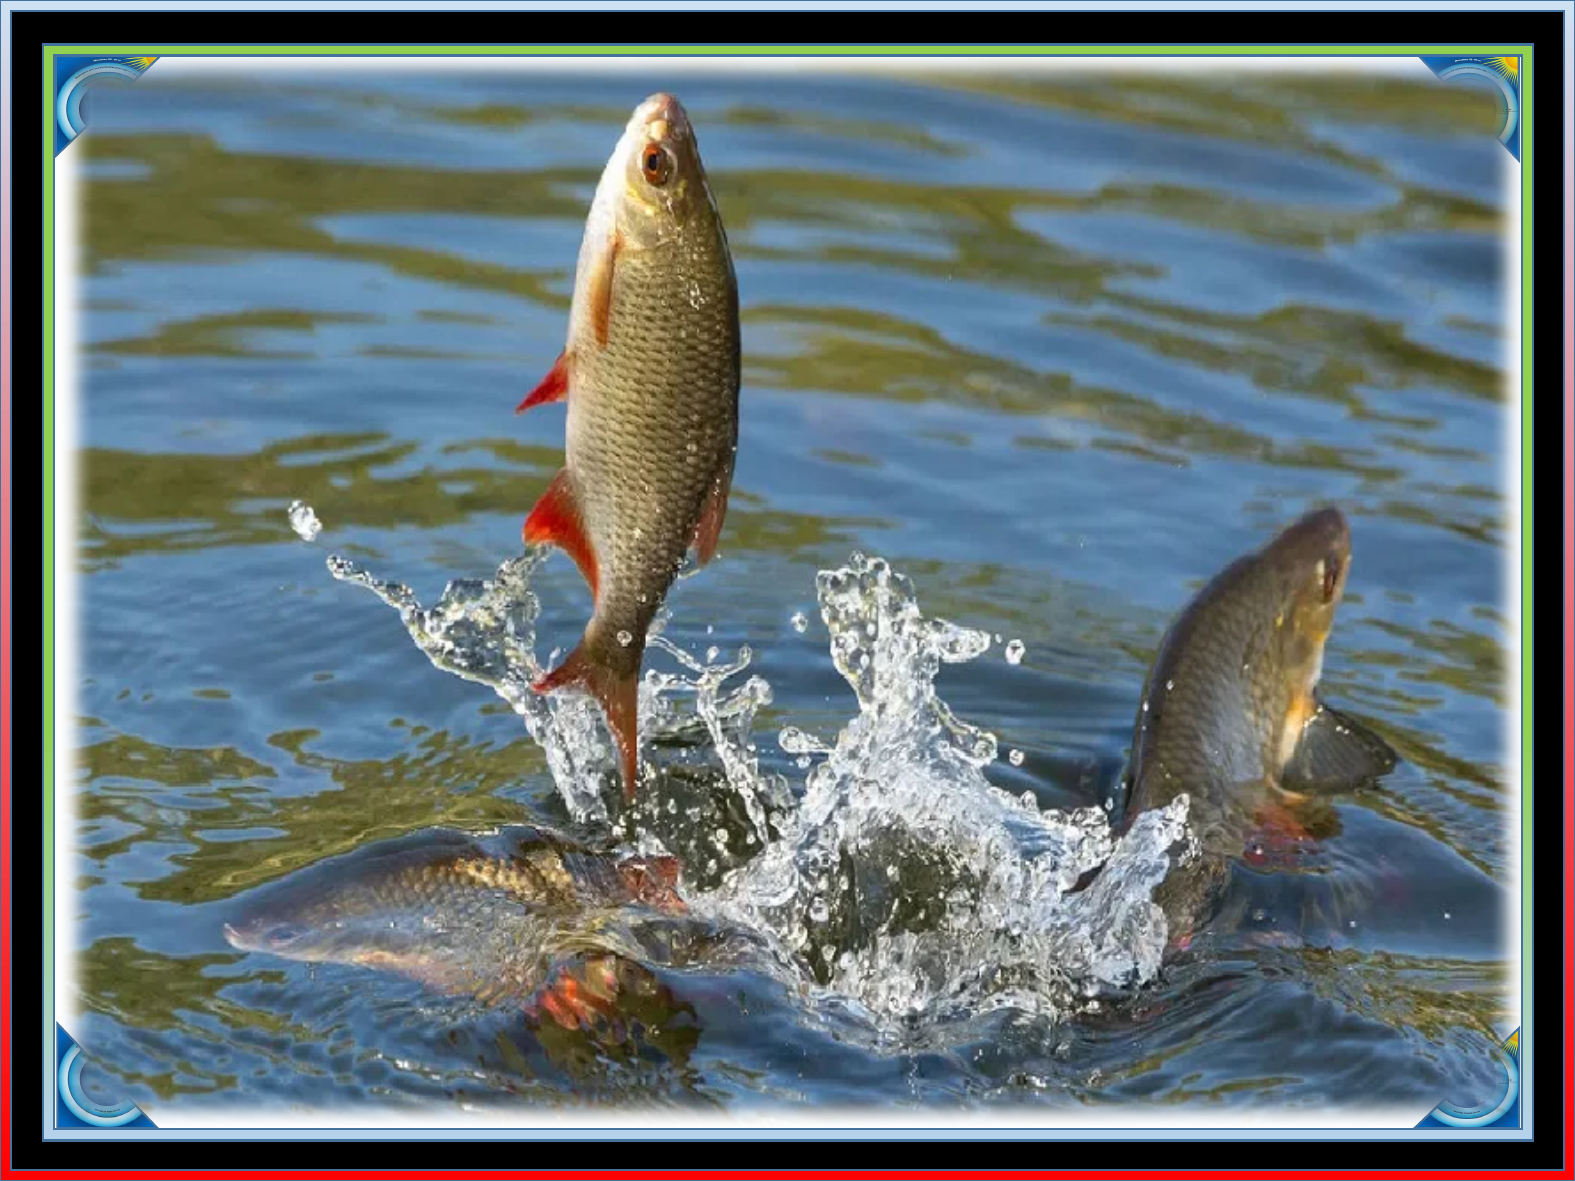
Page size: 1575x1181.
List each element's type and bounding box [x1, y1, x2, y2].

picture [57, 52, 1525, 1128]
